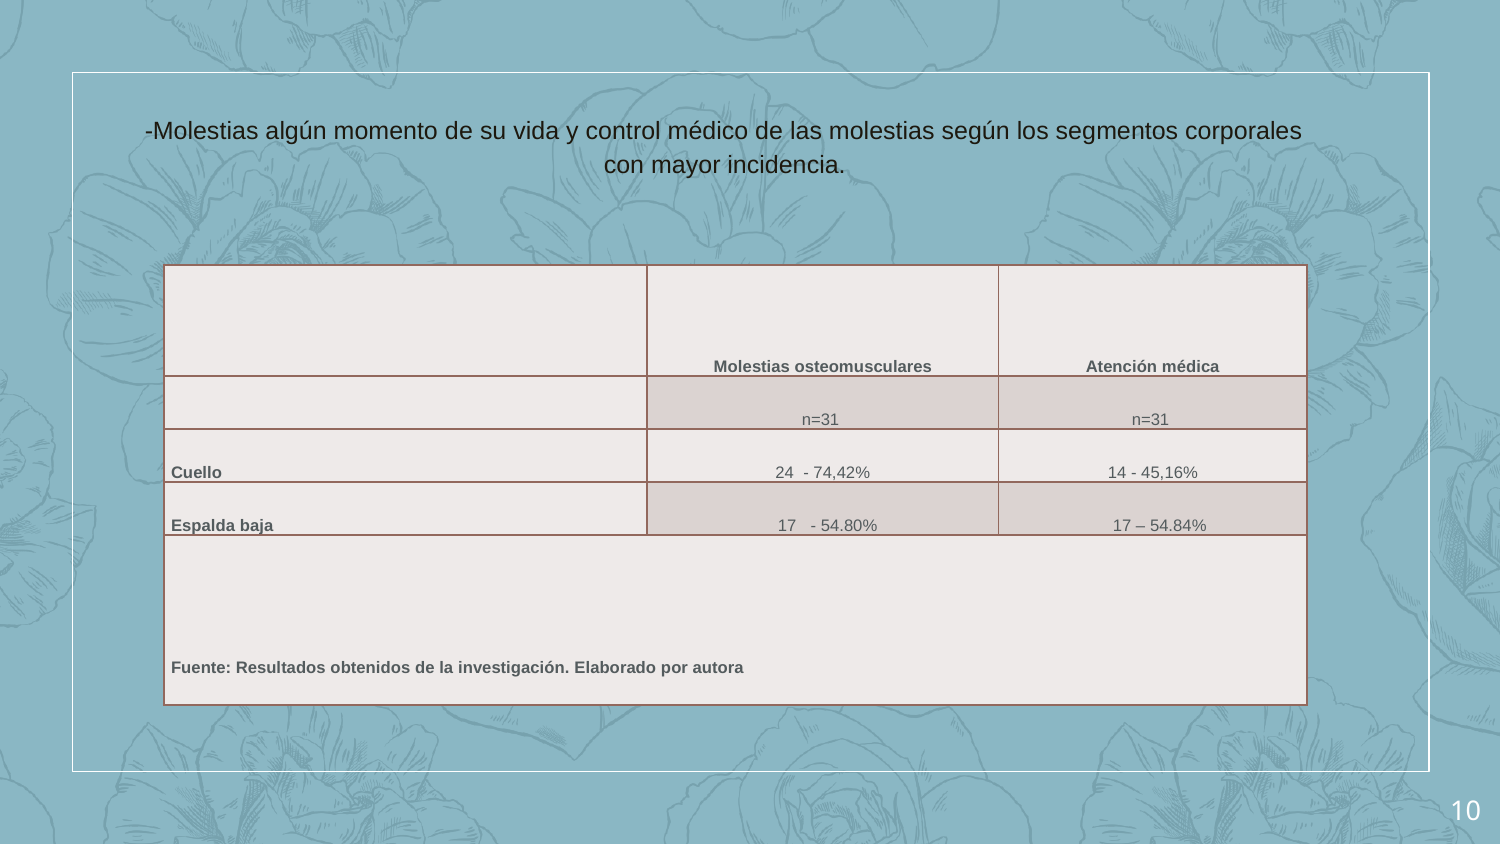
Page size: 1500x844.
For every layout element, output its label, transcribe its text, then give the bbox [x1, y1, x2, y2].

table_cell Espalda baja [165, 483, 646, 534]
table_cell Fuente: Resultados obtenidos de la investigación. Elaborado por autora [165, 536, 1306, 704]
table_cell 17 – 54.84% [999, 483, 1306, 534]
slide_number 10 [1391, 779, 1482, 844]
list -Molestias algún momento de su vida y control médico de las molestias según los segmentos corporales con mayor incidencia. [127, 138, 1323, 215]
table_cell Cuello [165, 430, 646, 481]
table_header [165, 266, 646, 375]
table_cell [165, 377, 646, 428]
table_cell n=31 [648, 377, 998, 428]
table_cell 17 - 54.80% [648, 483, 998, 534]
table_header Molestias osteomusculares [648, 266, 998, 375]
table_header Atención médica [999, 266, 1306, 375]
table_cell n=31 [999, 377, 1306, 428]
table_cell 14 - 45,16% [999, 430, 1306, 481]
table_cell 24 - 74,42% [648, 430, 998, 481]
